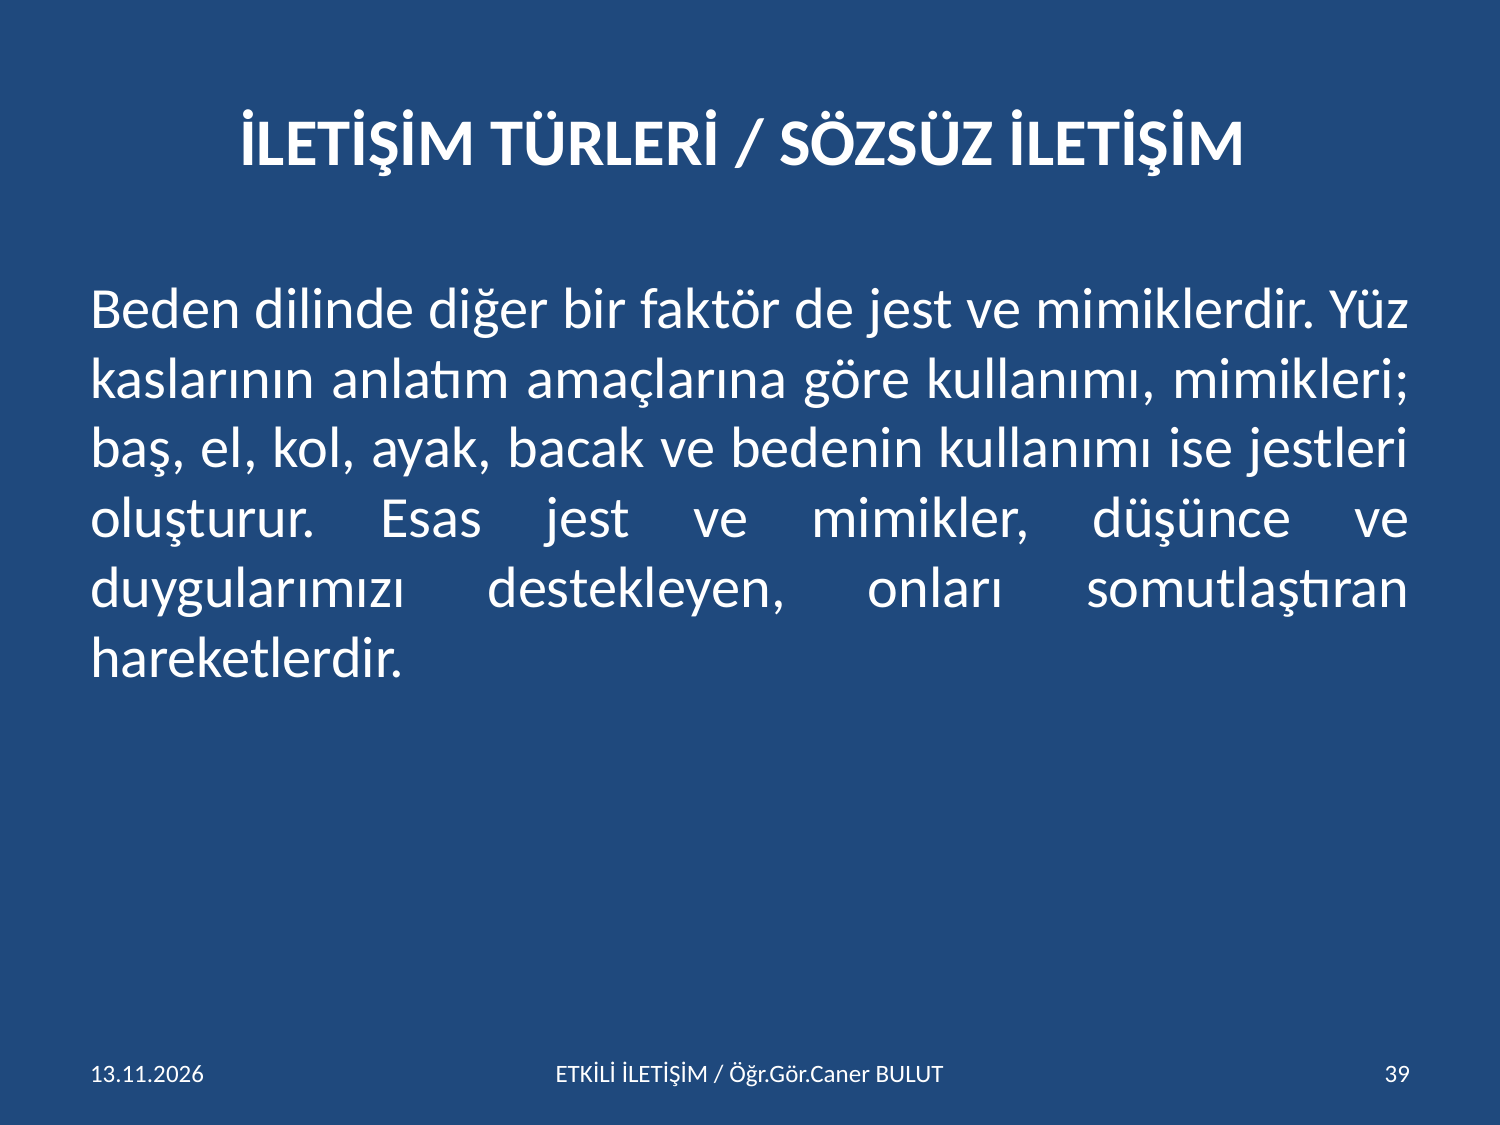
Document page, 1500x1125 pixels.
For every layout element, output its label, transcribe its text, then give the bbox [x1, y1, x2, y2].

footer ETKİLİ İLETİŞİM / Öğr.Gör.Caner BULUT [512, 1042, 988, 1103]
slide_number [75, 1042, 425, 1103]
title İLETİŞİM TÜRLERİ / SÖZSÜZ İLETİŞİM [75, 45, 1425, 233]
slide_number 39 [1074, 1042, 1425, 1103]
list Beden dilinde diğer bir faktör de jest ve mimiklerdir. Yüz kaslarının anlatım amaçlarına göre kullanımı, mimikleri; baş, el, kol, ayak, bacak ve bedenin kullanımı ise jestleri oluşturur. Esas jest ve mimikler, düşünce ve duygularımızı destekleyen, onları somutlaştıran hareketlerdir. [75, 262, 1425, 1005]
